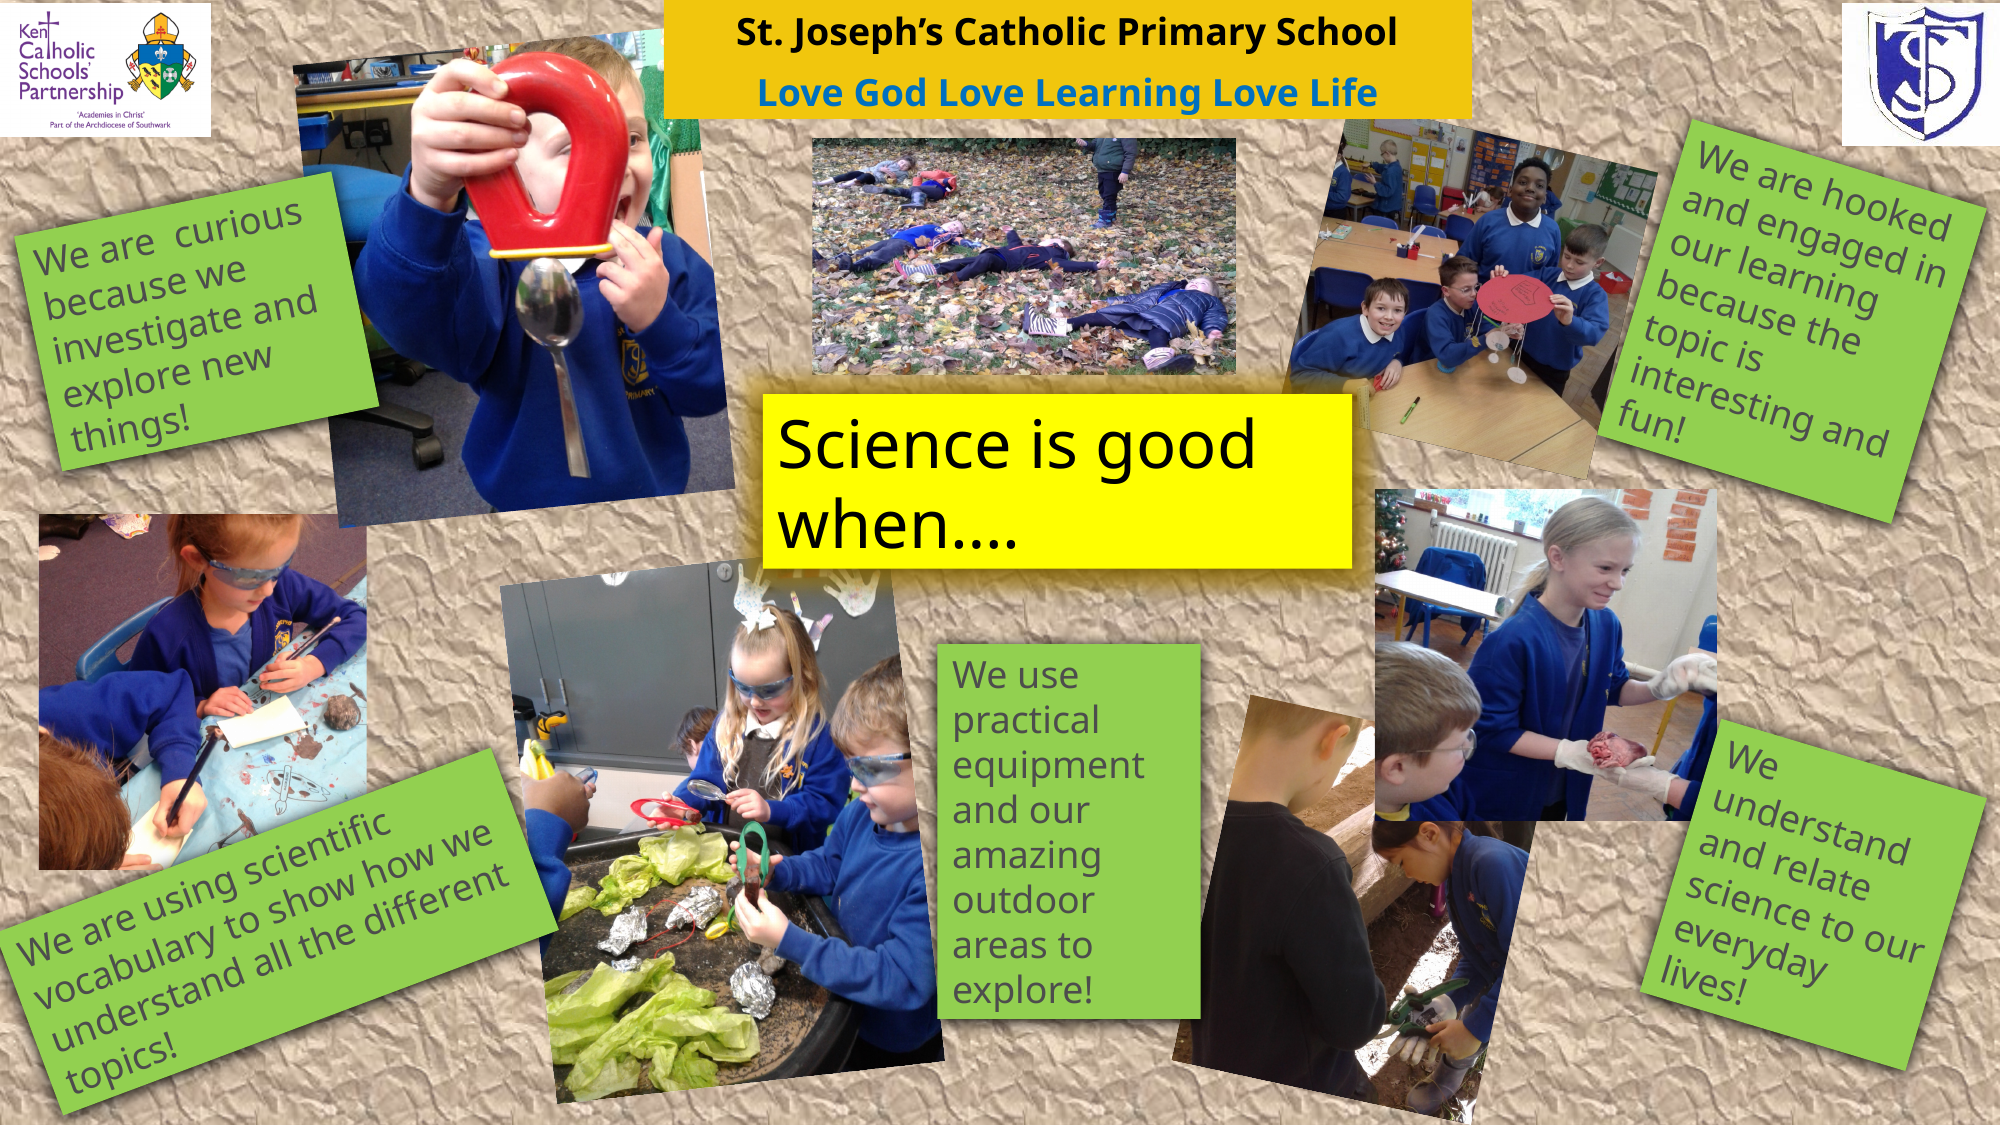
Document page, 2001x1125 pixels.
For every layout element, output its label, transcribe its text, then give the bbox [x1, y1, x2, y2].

text_box Science is good when…. [762, 394, 1353, 569]
text_box We are using scientific vocabulary to show how we understand all the different topics! [0, 758, 461, 1116]
picture [0, 3, 211, 137]
text_box St. Joseph’s Catholic Primary School Love God Love Learning Love Life [663, 0, 1472, 119]
picture [812, 38, 1235, 475]
text_box We use practical equipment and our amazing outdoor areas to explore! [983, 644, 1201, 1019]
picture [1842, 3, 2000, 146]
picture [24, 28, 747, 870]
text_box We understand and relate science to our everyday lives! [1639, 718, 1987, 1071]
picture [1288, 119, 1658, 480]
text_box We are hooked and engaged in our learning because the topic is interesting and fun! [1626, 118, 1987, 524]
picture [461, 560, 983, 1103]
text_box We are curious because we investigate and explore new things! [14, 181, 281, 472]
picture [1173, 481, 1717, 1125]
